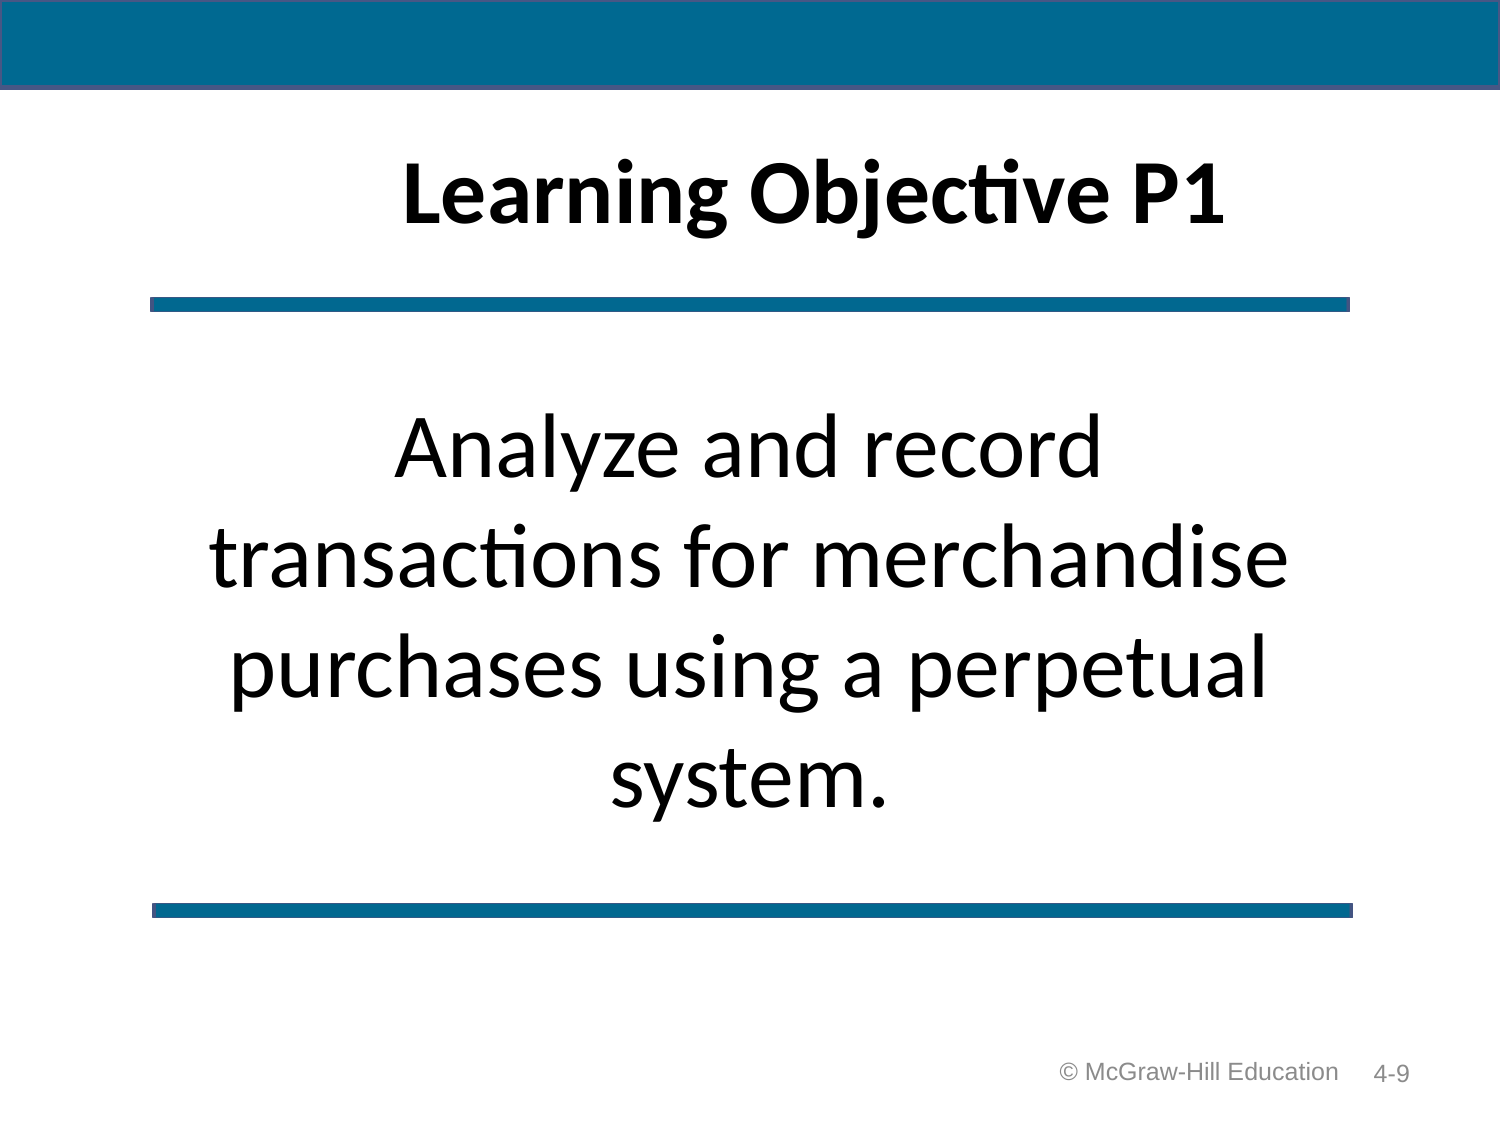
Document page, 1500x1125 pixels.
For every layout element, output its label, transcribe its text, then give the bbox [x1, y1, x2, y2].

text_box © McGraw-Hill Education [1037, 1047, 1393, 1086]
title Analyze and record transactions for merchandise purchases using a perpetual system. [149, 349, 1351, 863]
slide_number 4-9 [1074, 1042, 1425, 1103]
text_box [0, 0, 1500, 88]
picture [149, 297, 1351, 313]
text_box Learning Objective P1 [387, 124, 1250, 250]
